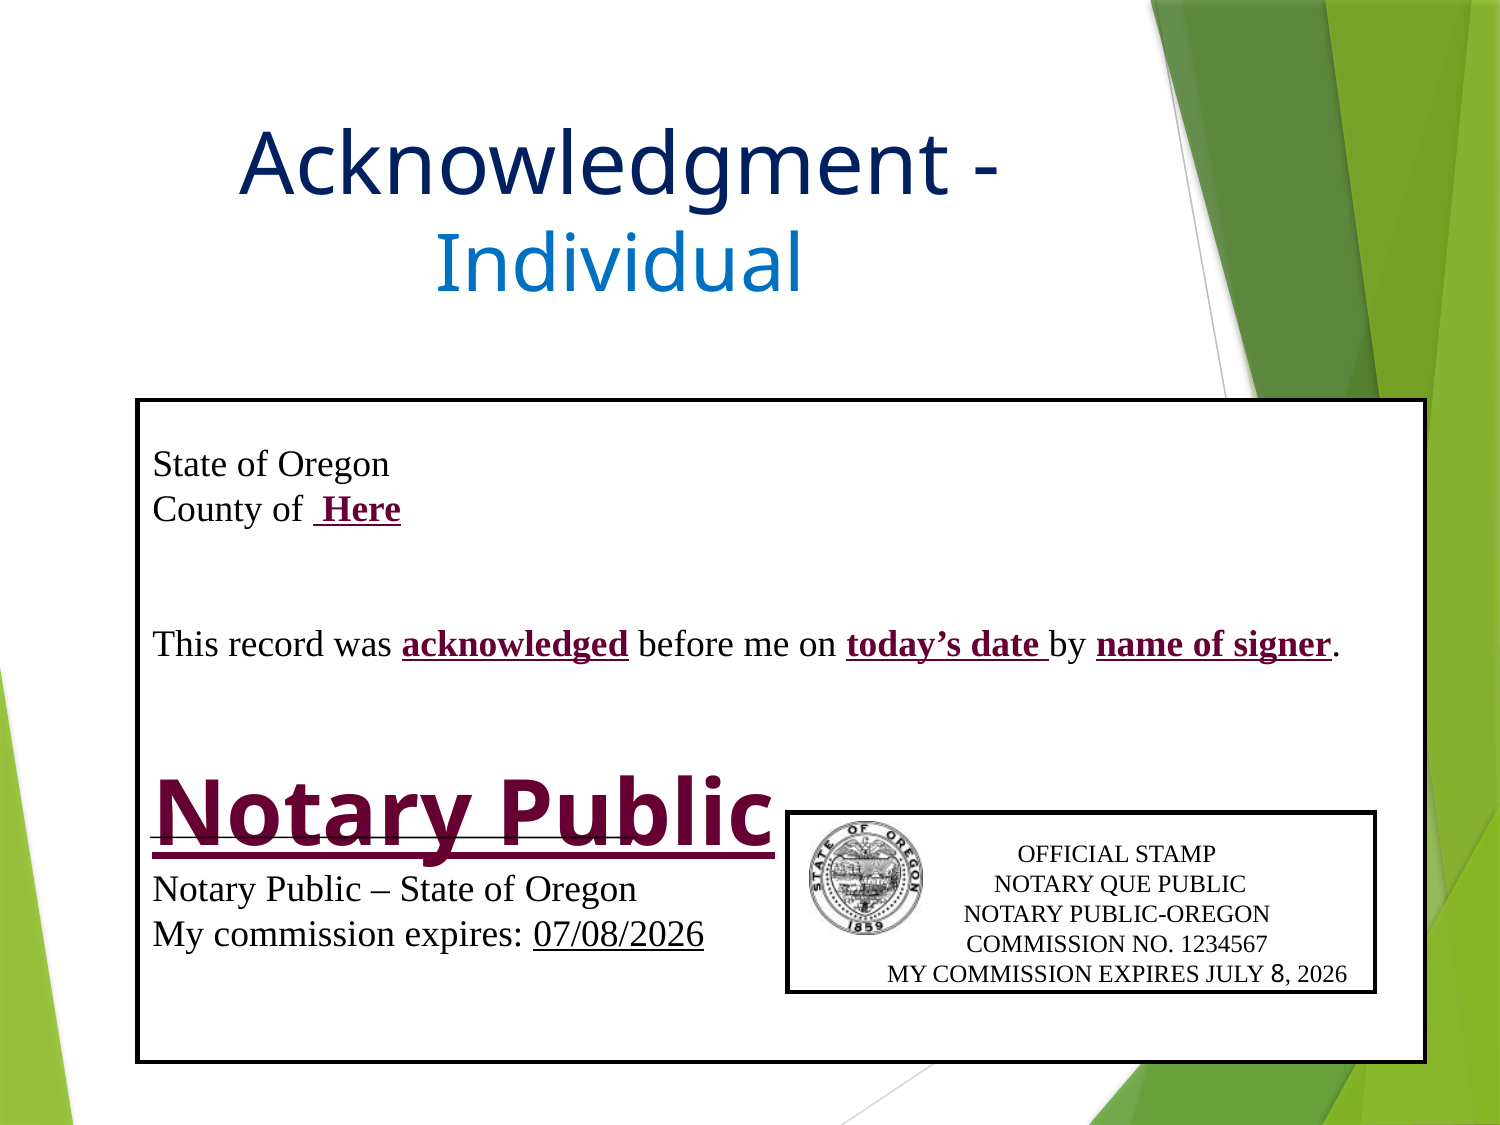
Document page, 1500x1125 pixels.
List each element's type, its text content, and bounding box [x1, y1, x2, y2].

title Acknowledgment - Individual [99, 99, 1142, 317]
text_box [786, 811, 1376, 998]
text_box [137, 399, 1425, 431]
text_box State of Oregon County of Here This record was acknowledged before me on today’s date by name of signer. Notary Public Notary Public – State of Oregon My commission expires: 07/08/2026 [137, 431, 1438, 962]
text_box [137, 962, 1425, 1063]
